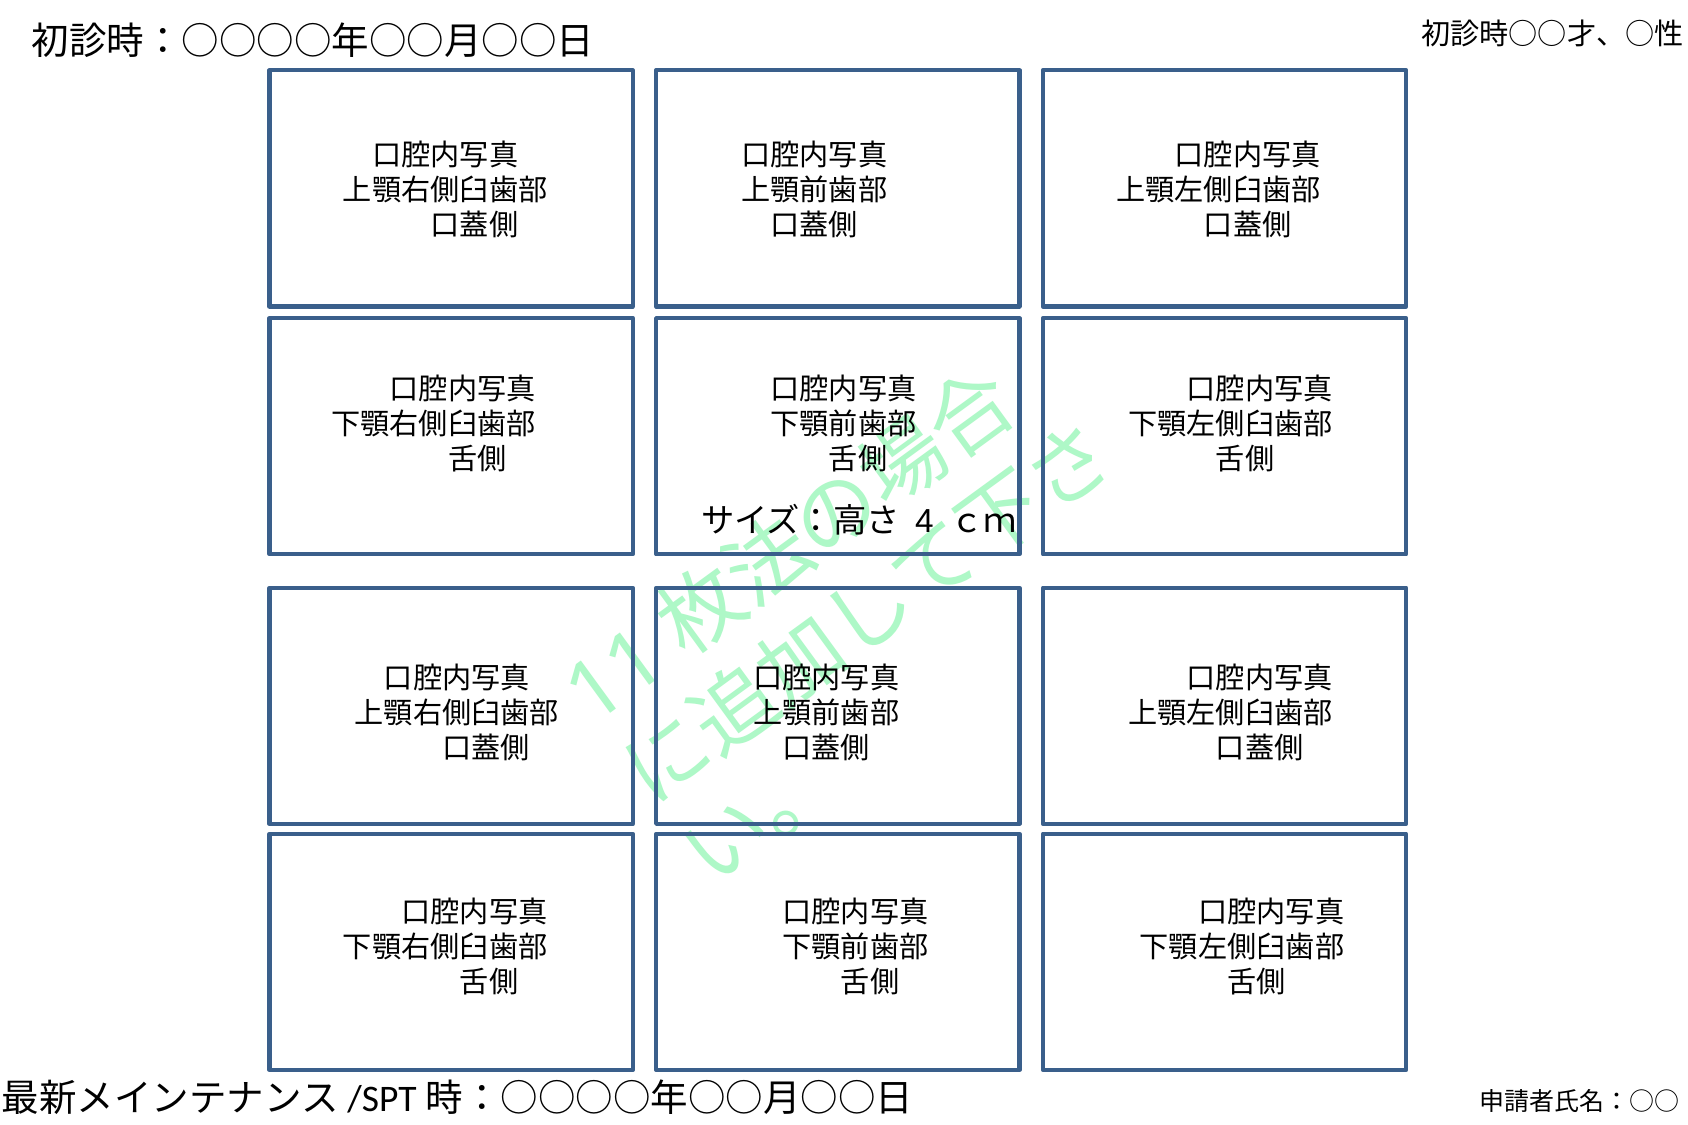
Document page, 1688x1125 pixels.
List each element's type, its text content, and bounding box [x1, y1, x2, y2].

text_box [654, 316, 1022, 556]
text_box 最新メインテナンス/SPT時：○○○○年○○月○○日 [0, 1066, 929, 1125]
text_box [267, 586, 635, 826]
text_box 11枚法の場合に追加して下さい。 [631, 293, 1207, 837]
text_box 口腔内写真 上顎右側臼歯部 口蓋側 [339, 652, 575, 772]
text_box [267, 68, 635, 309]
text_box 口腔内写真 下顎右側臼歯部 舌側 [316, 363, 551, 483]
text_box 申請者氏名：○○ [1464, 1078, 1688, 1123]
text_box [1041, 316, 1408, 556]
text_box 口腔内写真 上顎左側臼歯部 口蓋側 [1101, 128, 1336, 284]
text_box [654, 586, 1022, 826]
text_box [654, 832, 1022, 1072]
text_box 初診時：○○○○年○○月○○日 [17, 9, 610, 70]
text_box 口腔内写真 下顎前歯部 舌側 [738, 886, 973, 1041]
text_box [654, 68, 1022, 309]
text_box 口腔内写真 下顎左側臼歯部 舌側 [1113, 363, 1348, 518]
text_box 口腔内写真 下顎左側臼歯部 舌側 [1125, 886, 1360, 1041]
text_box [267, 316, 635, 556]
text_box [1041, 832, 1408, 1072]
text_box [1041, 586, 1408, 826]
text_box 口腔内写真 上顎右側臼歯部 口蓋側 [328, 128, 563, 249]
text_box 口腔内写真 下顎右側臼歯部 舌側 [328, 886, 563, 1007]
text_box [1041, 68, 1408, 309]
text_box 口腔内写真 上顎前歯部 口蓋側 [726, 128, 961, 284]
text_box 口腔内写真 下顎前歯部 舌側 [726, 363, 961, 492]
text_box 口腔内写真 上顎左側臼歯部 口蓋側 [1113, 652, 1348, 807]
text_box 口腔内写真 上顎前歯部 口蓋側 [738, 652, 973, 807]
text_box サイズ：高さ 4 ｃｍ [686, 492, 1032, 547]
text_box 初診時○○才、○性 [1406, 8, 1688, 58]
text_box [267, 832, 635, 1066]
